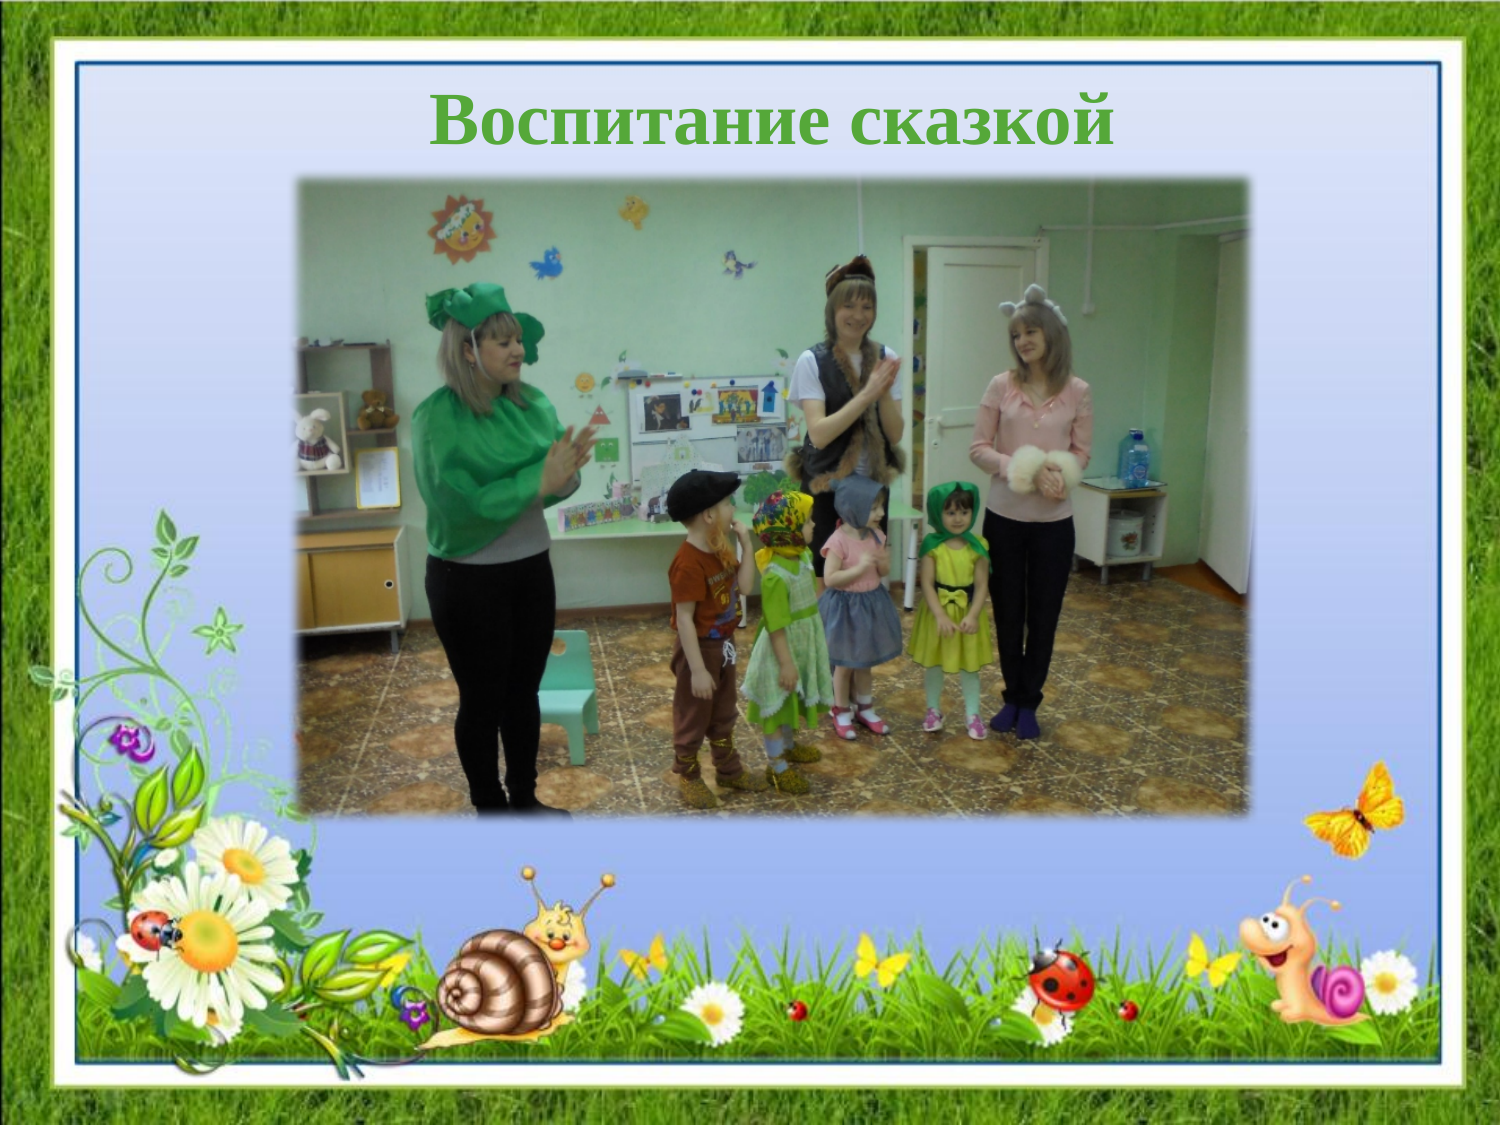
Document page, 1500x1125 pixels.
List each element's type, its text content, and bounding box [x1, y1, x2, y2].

text_box Воспитание сказкой [353, 62, 1192, 167]
picture [0, 0, 1500, 1125]
